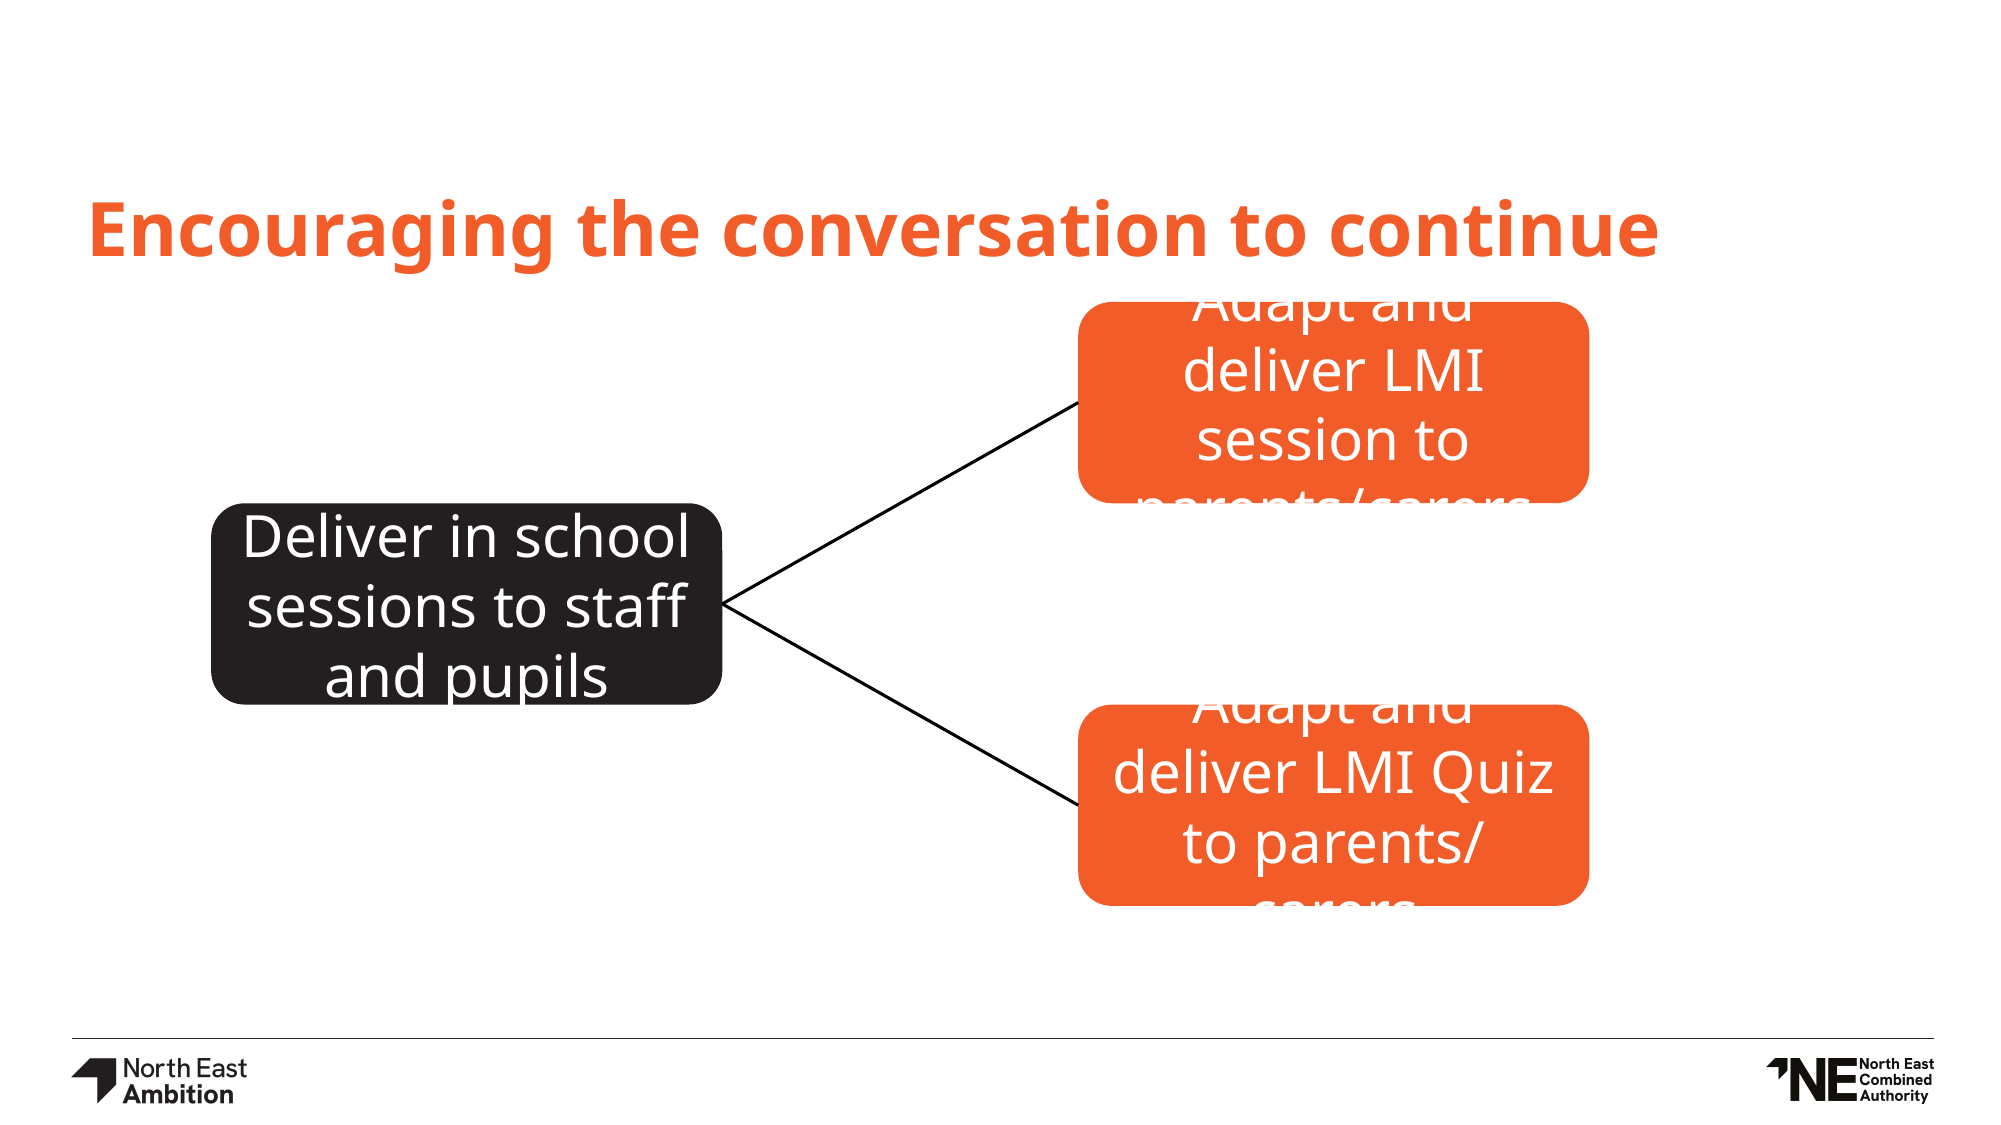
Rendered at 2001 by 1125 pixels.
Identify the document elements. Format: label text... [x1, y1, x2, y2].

picture [1766, 1058, 1934, 1104]
title Encouraging the conversation to continue [71, 122, 1934, 280]
text_box Adapt and deliver LMI session to parents/carers [1077, 300, 1591, 505]
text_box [722, 603, 1079, 806]
text_box Deliver in school sessions to staff and pupils [210, 502, 722, 706]
picture [71, 1058, 248, 1104]
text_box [722, 402, 1079, 603]
text_box Adapt and deliver LMI Quiz to parents/ carers [1077, 703, 1591, 907]
